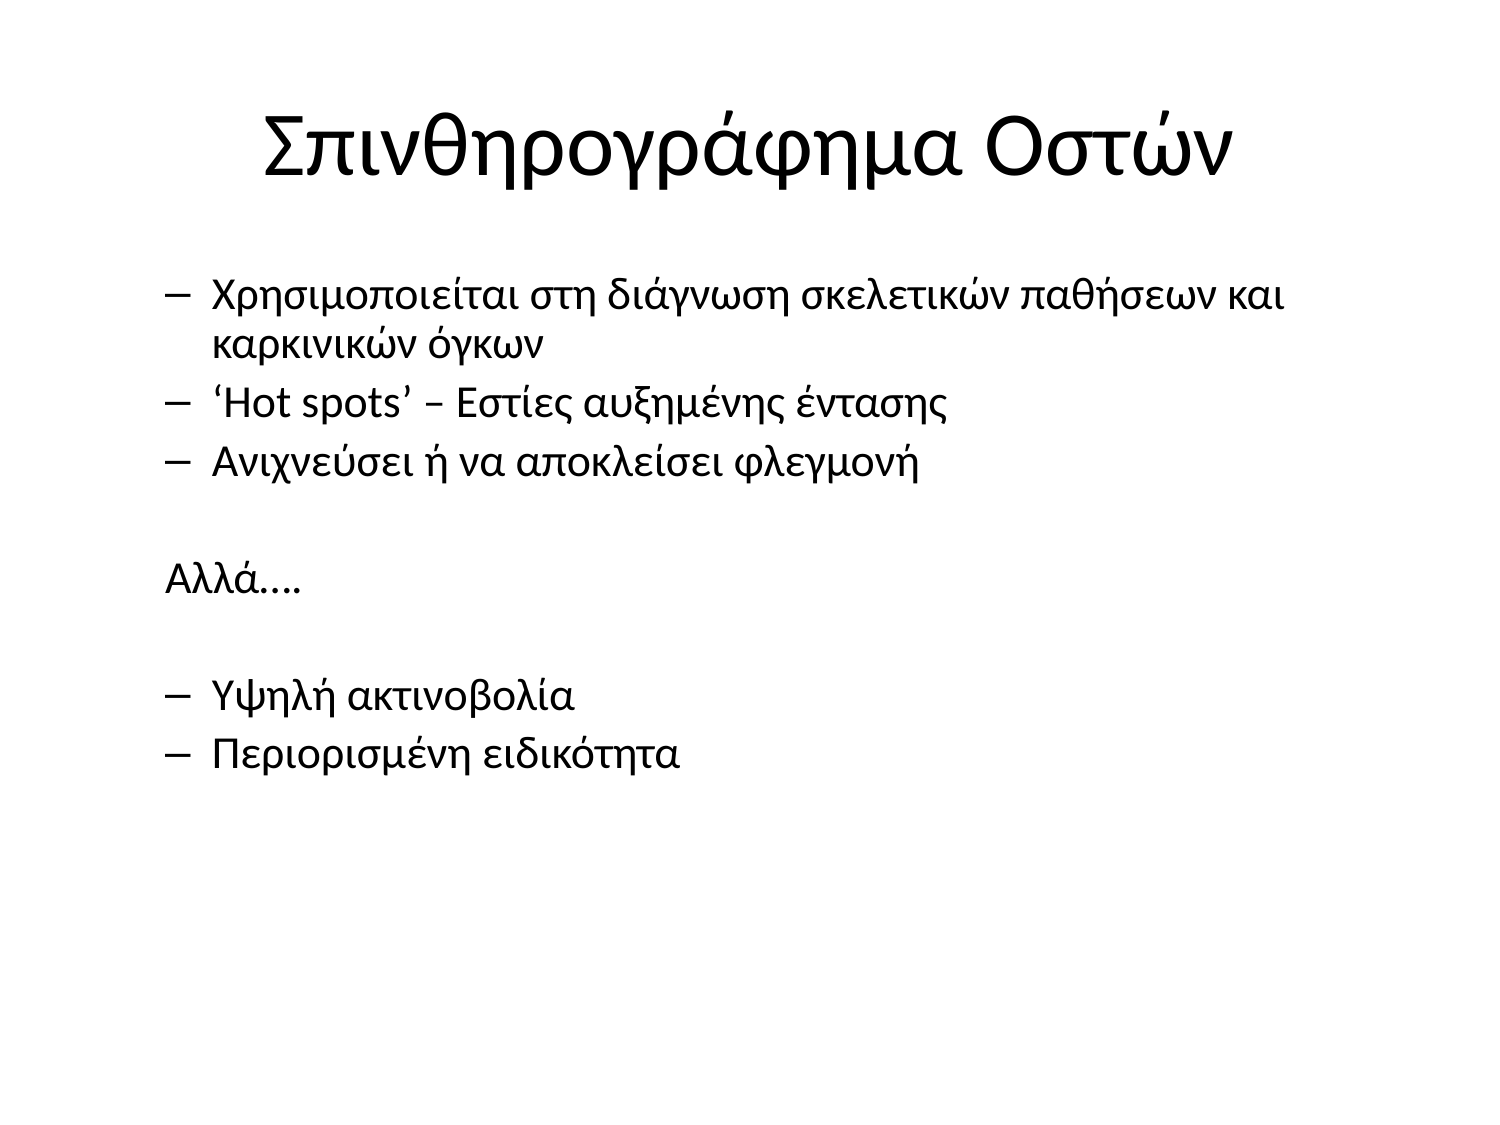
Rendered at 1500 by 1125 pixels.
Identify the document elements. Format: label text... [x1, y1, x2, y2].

list Χρησιμοποιείται στη διάγνωση σκελετικών παθήσεων και καρκινικών όγκων ‘Hot spots’ – Εστίες αυξημένης έντασης Ανιχνεύσει ή να αποκλείσει φλεγμονή Αλλά…. Υψηλή ακτινοβολία Περιορισμένη ειδικότητα [75, 262, 1425, 1005]
title Σπινθηρογράφημα Οστών [75, 45, 1425, 233]
